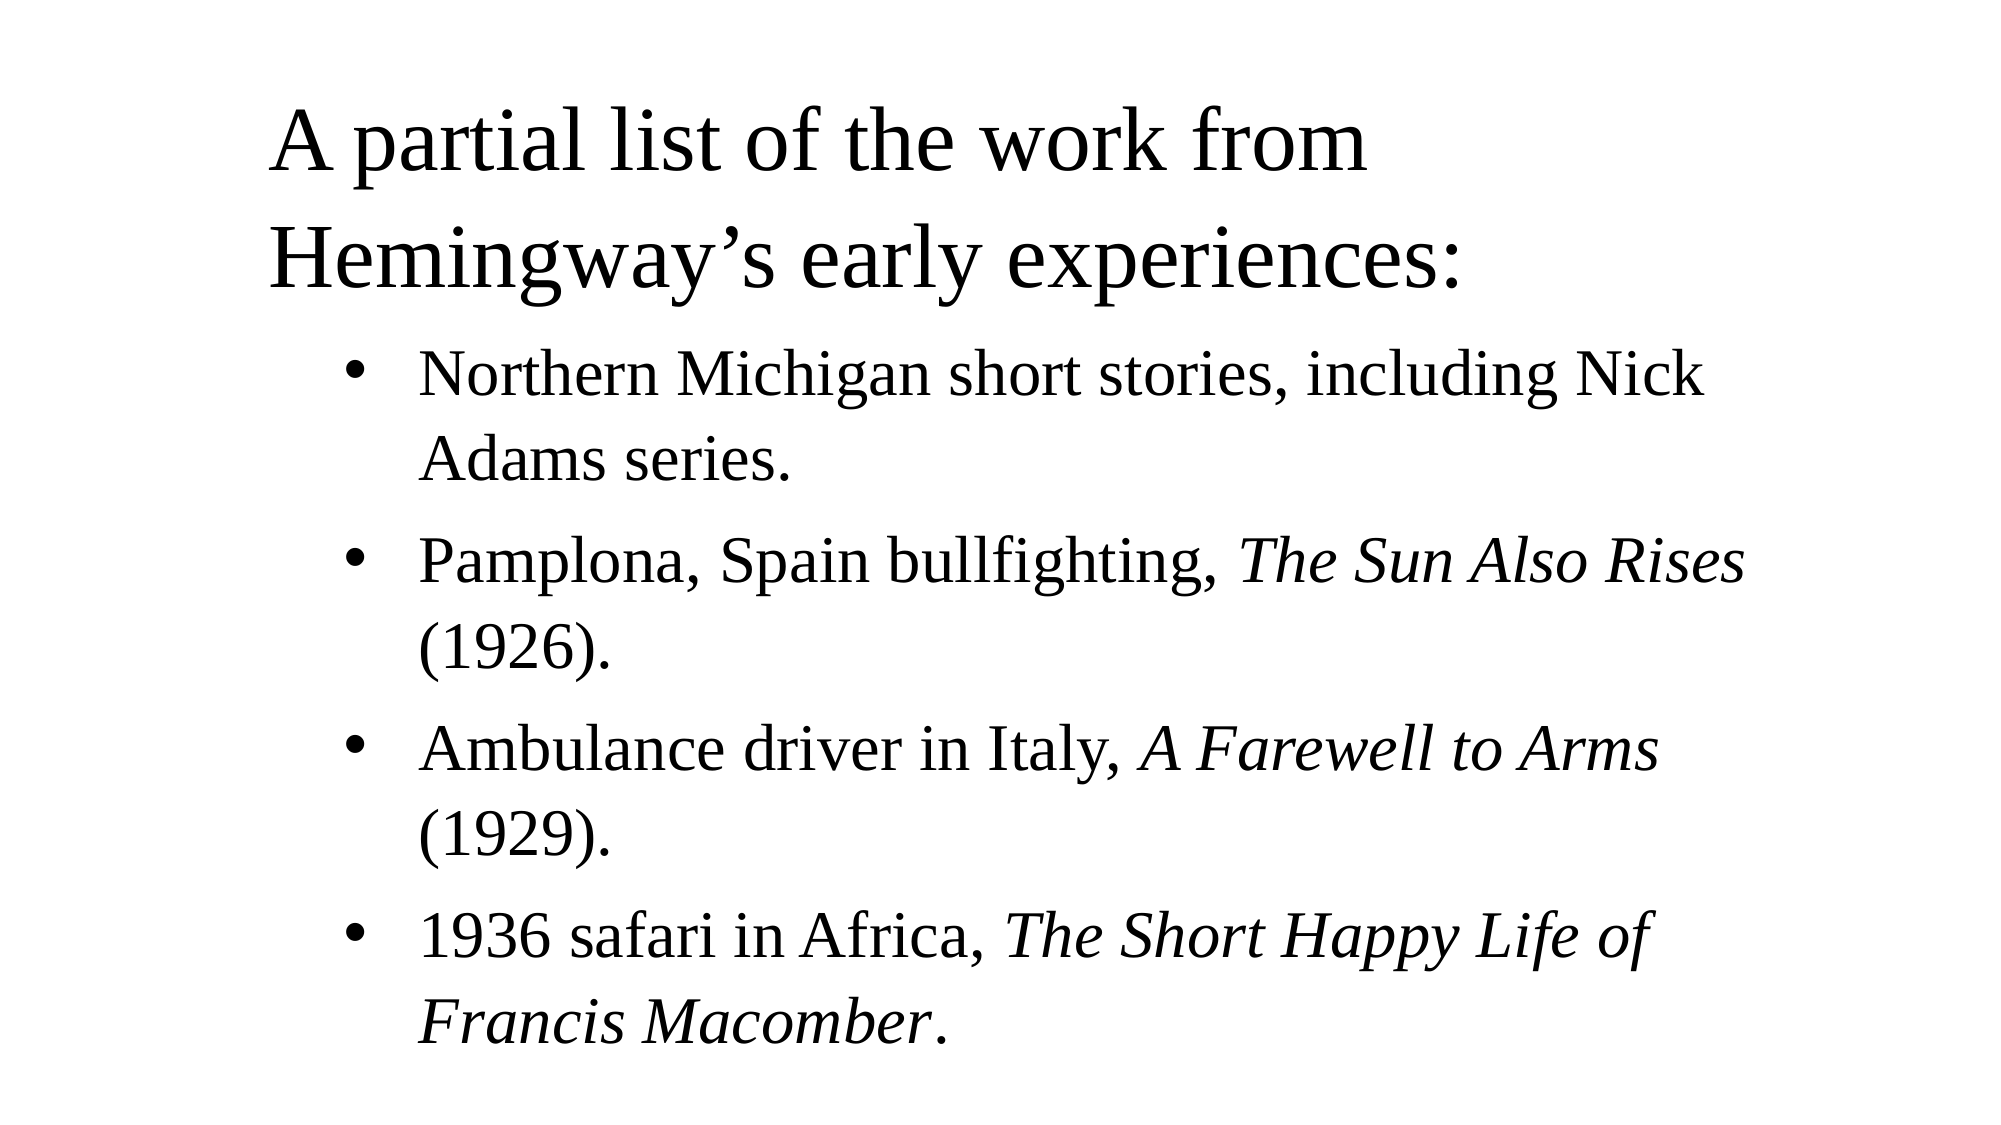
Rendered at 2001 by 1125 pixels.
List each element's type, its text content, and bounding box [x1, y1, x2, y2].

text_box A partial list of the work from Hemingway’s early experiences: Northern Michigan short stories, including Nick Adams series. Pamplona, Spain bullfighting, The Sun Also Rises (1926). Ambulance driver in Italy, A Farewell to Arms (1929). 1936 safari in Africa, The Short Happy Life of Francis Macomber. [216, 63, 1823, 1065]
